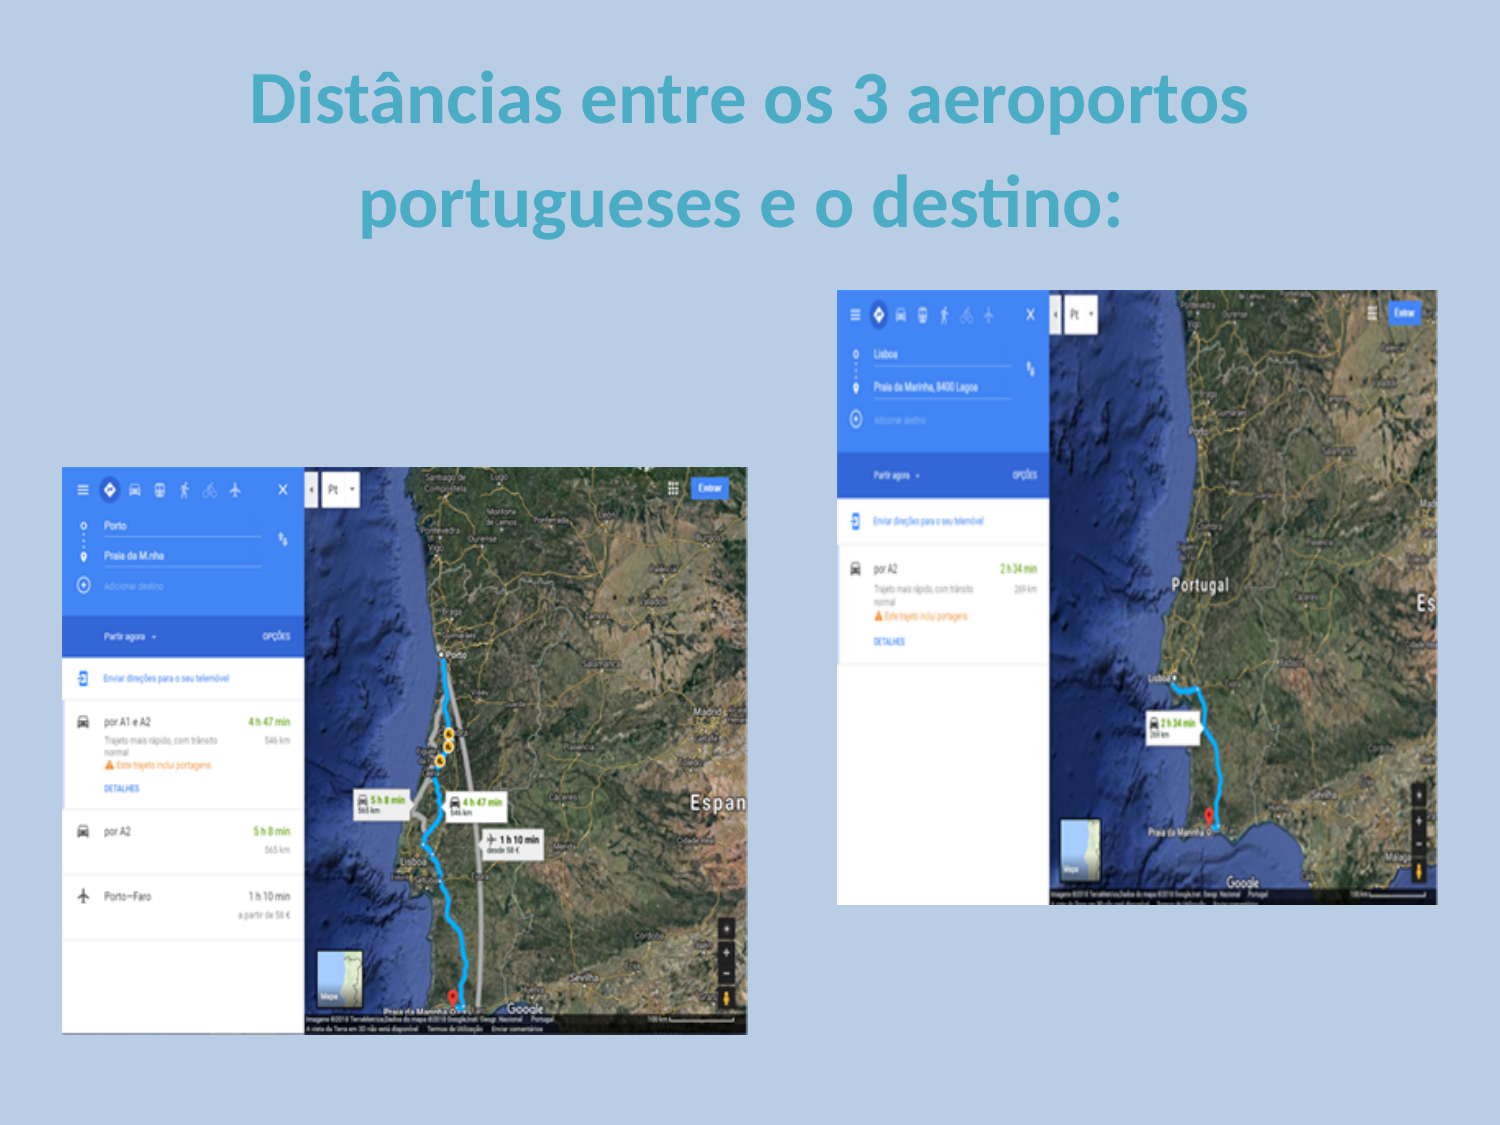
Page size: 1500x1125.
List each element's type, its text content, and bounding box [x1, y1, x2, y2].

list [62, 467, 749, 1036]
picture [837, 290, 1438, 906]
title Distâncias entre os 3 aeroportos portugueses e o destino: [75, 27, 1425, 250]
